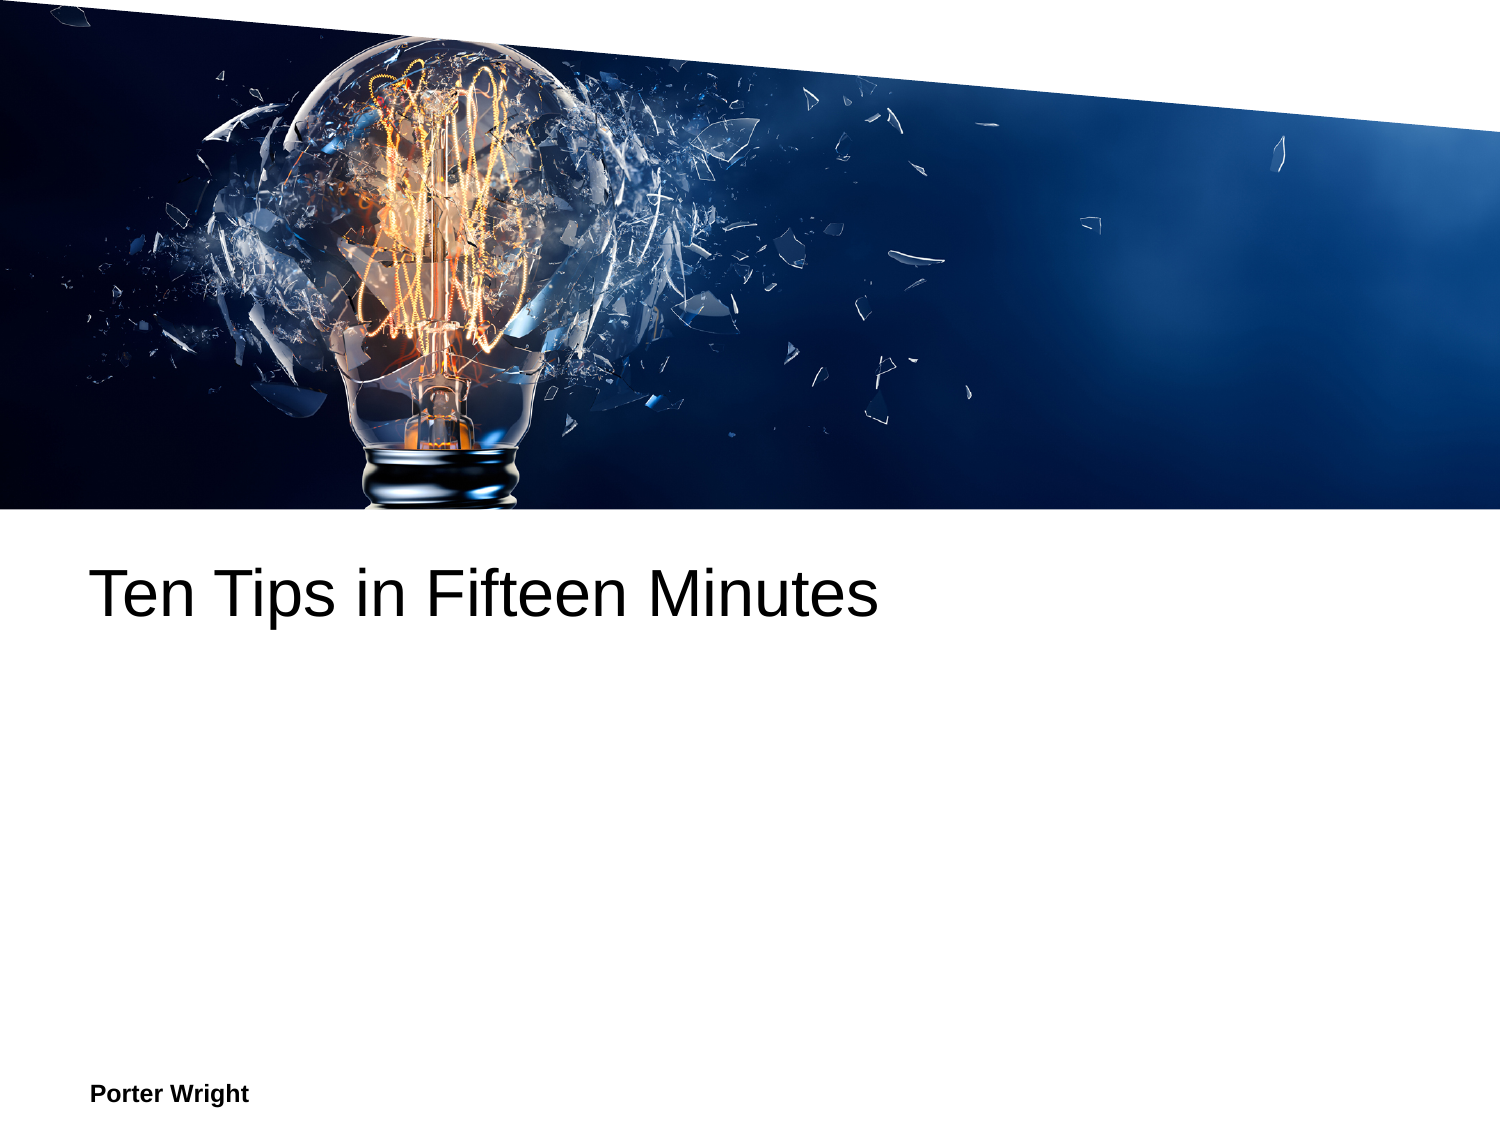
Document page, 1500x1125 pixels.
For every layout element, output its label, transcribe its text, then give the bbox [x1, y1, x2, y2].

title Ten Tips in Fifteen Minutes [88, 555, 1412, 718]
picture [0, 0, 1500, 510]
